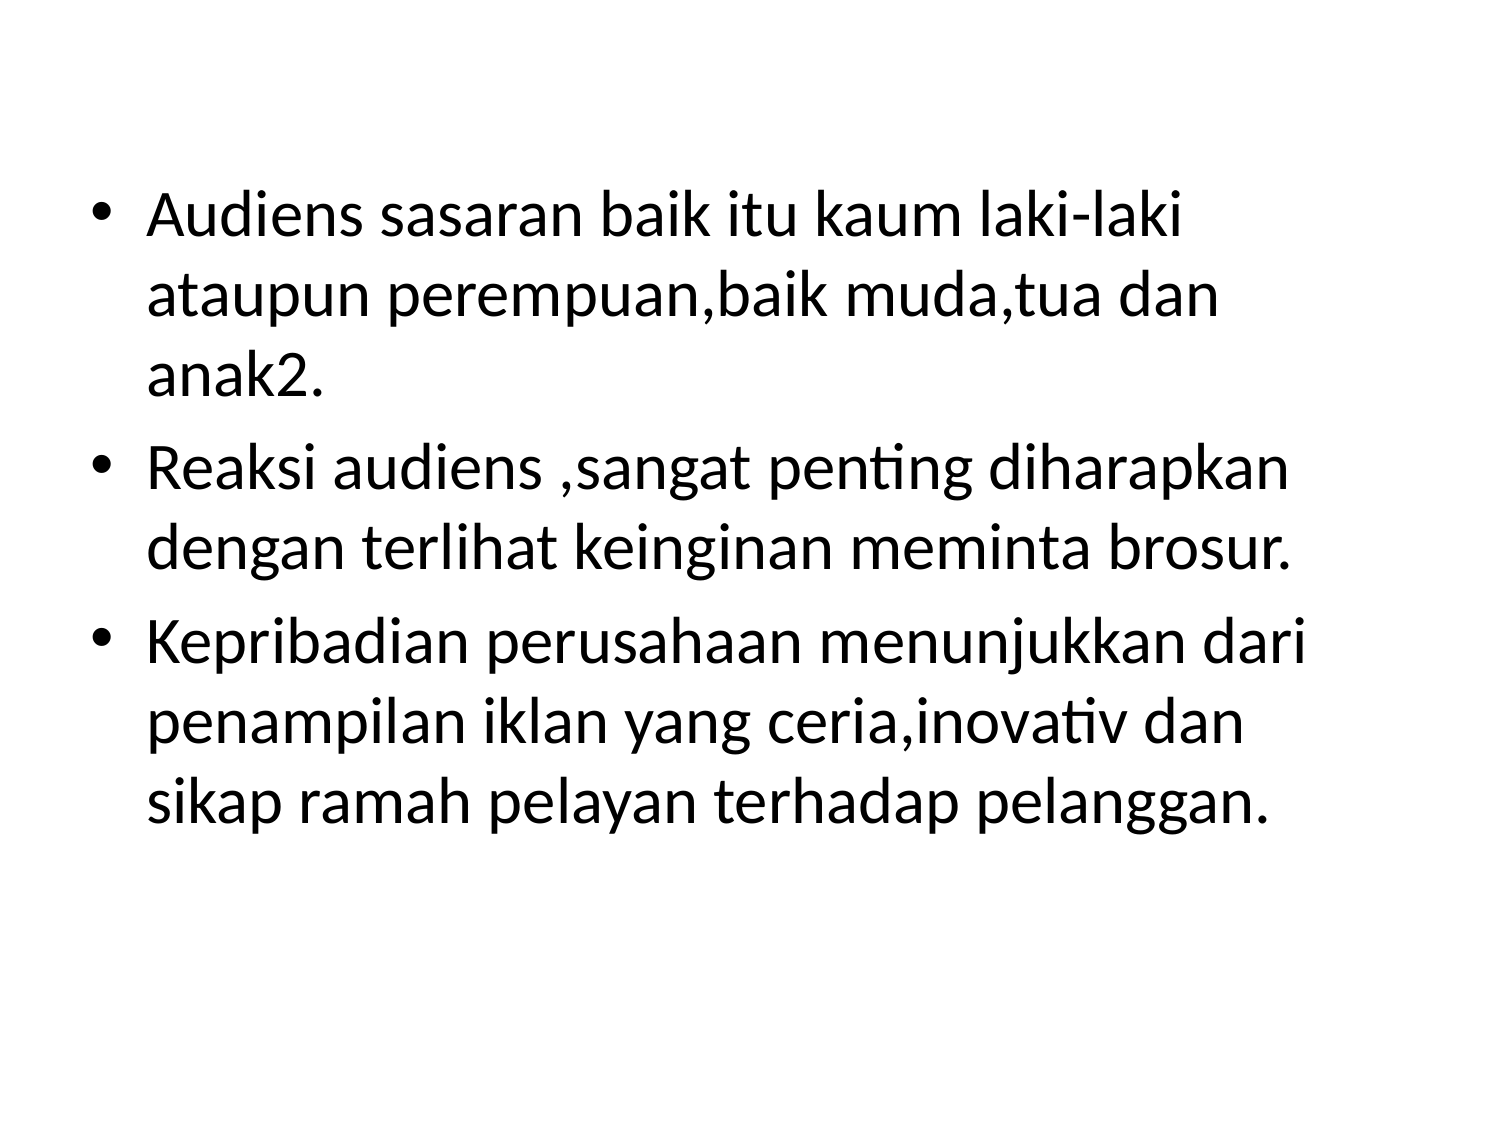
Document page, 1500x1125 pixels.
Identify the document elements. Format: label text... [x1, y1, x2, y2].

list Audiens sasaran baik itu kaum laki-laki ataupun perempuan,baik muda,tua dan anak2. Reaksi audiens ,sangat penting diharapkan dengan terlihat keinginan meminta brosur. Kepribadian perusahaan menunjukkan dari penampilan iklan yang ceria,inovativ dan sikap ramah pelayan terhadap pelanggan. [75, 162, 1350, 838]
